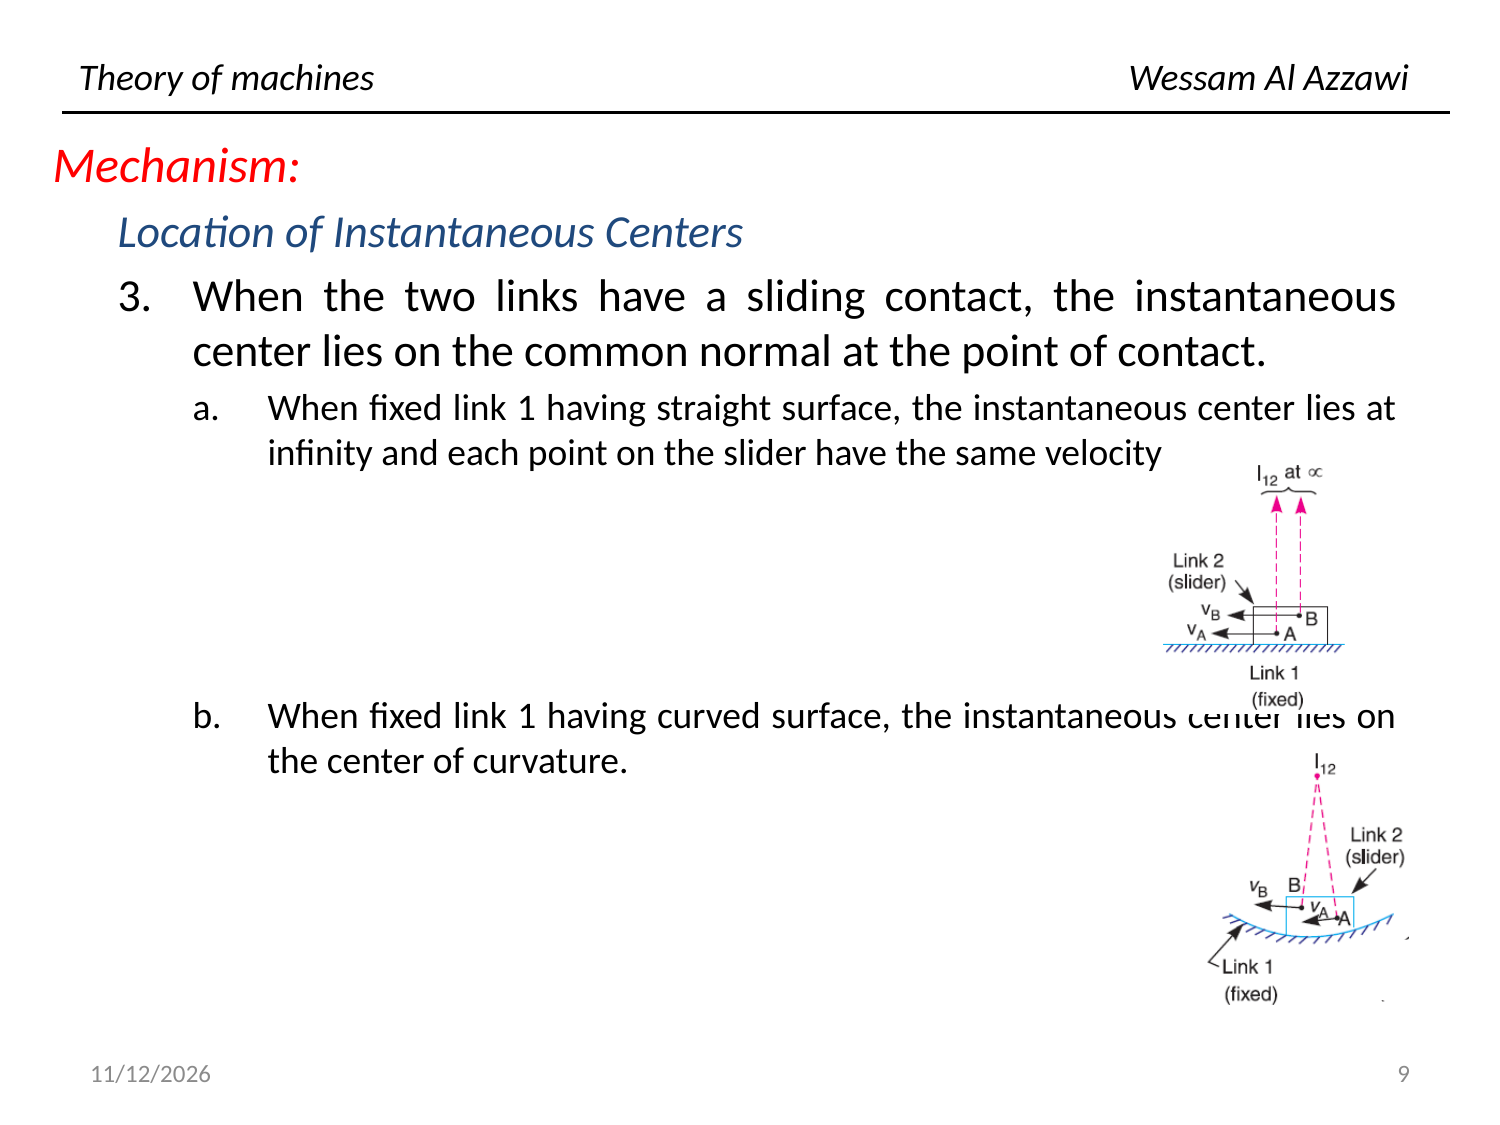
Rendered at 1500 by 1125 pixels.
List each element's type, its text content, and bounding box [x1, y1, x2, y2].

slide_number 9 [1074, 1042, 1425, 1103]
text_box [1199, 749, 1476, 1007]
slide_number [75, 1042, 425, 1103]
subtitle Mechanism: Location of Instantaneous Centers When the two links have a sliding contact, the instantaneous center lies on the common normal at the point of contact. When fixed link 1 having straight surface, the instantaneous center lies at infinity and each point on the slider have the same velocity When fixed link 1 having curved surface, the instantaneous center lies on the center of curvature. [37, 125, 1413, 988]
picture [1162, 462, 1350, 714]
title Theory of machines Wessam Al Azzawi [24, 24, 1463, 125]
